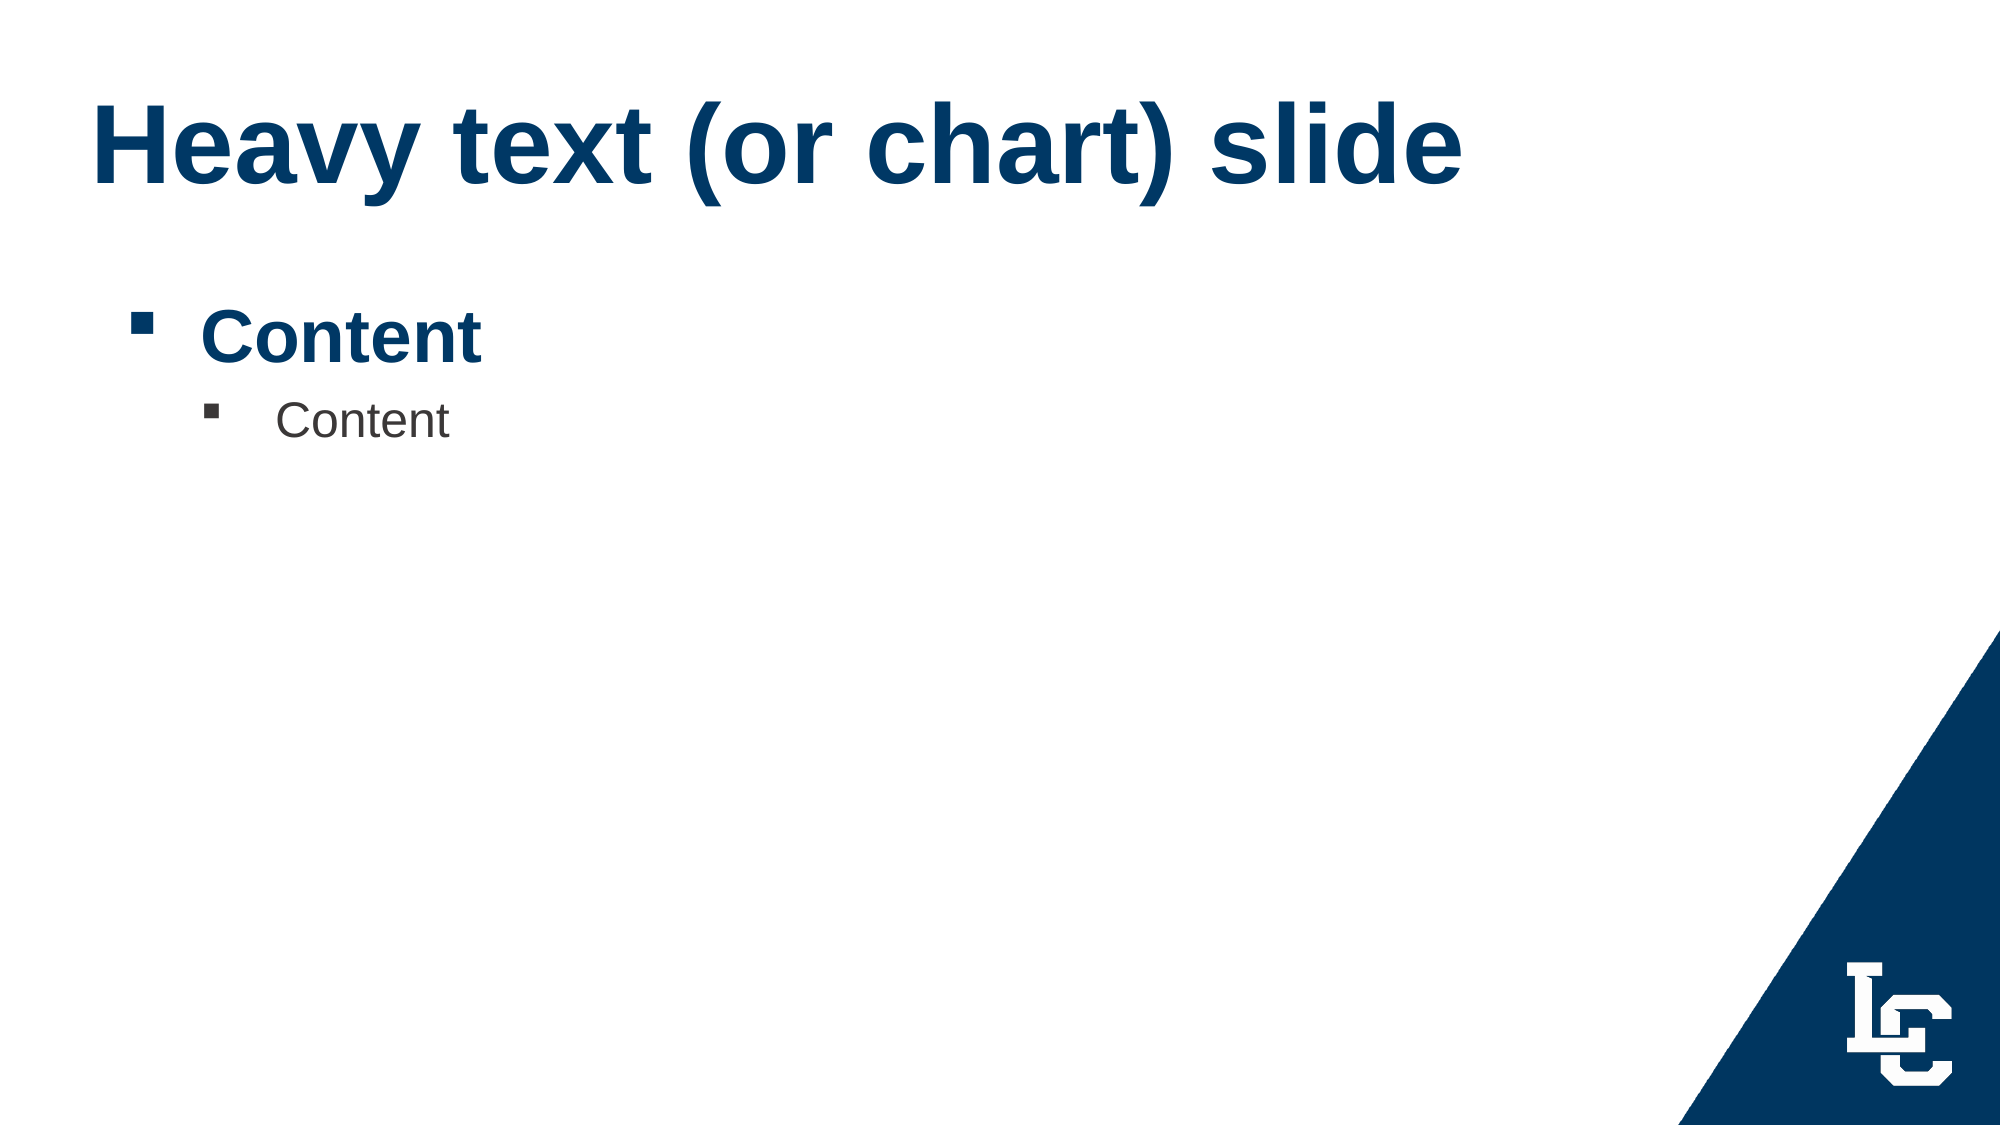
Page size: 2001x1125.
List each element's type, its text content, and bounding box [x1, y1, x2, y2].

text_box Heavy text (or chart) slide [75, 56, 1816, 238]
list Content Content [110, 279, 1816, 994]
picture [1671, 629, 2000, 1125]
